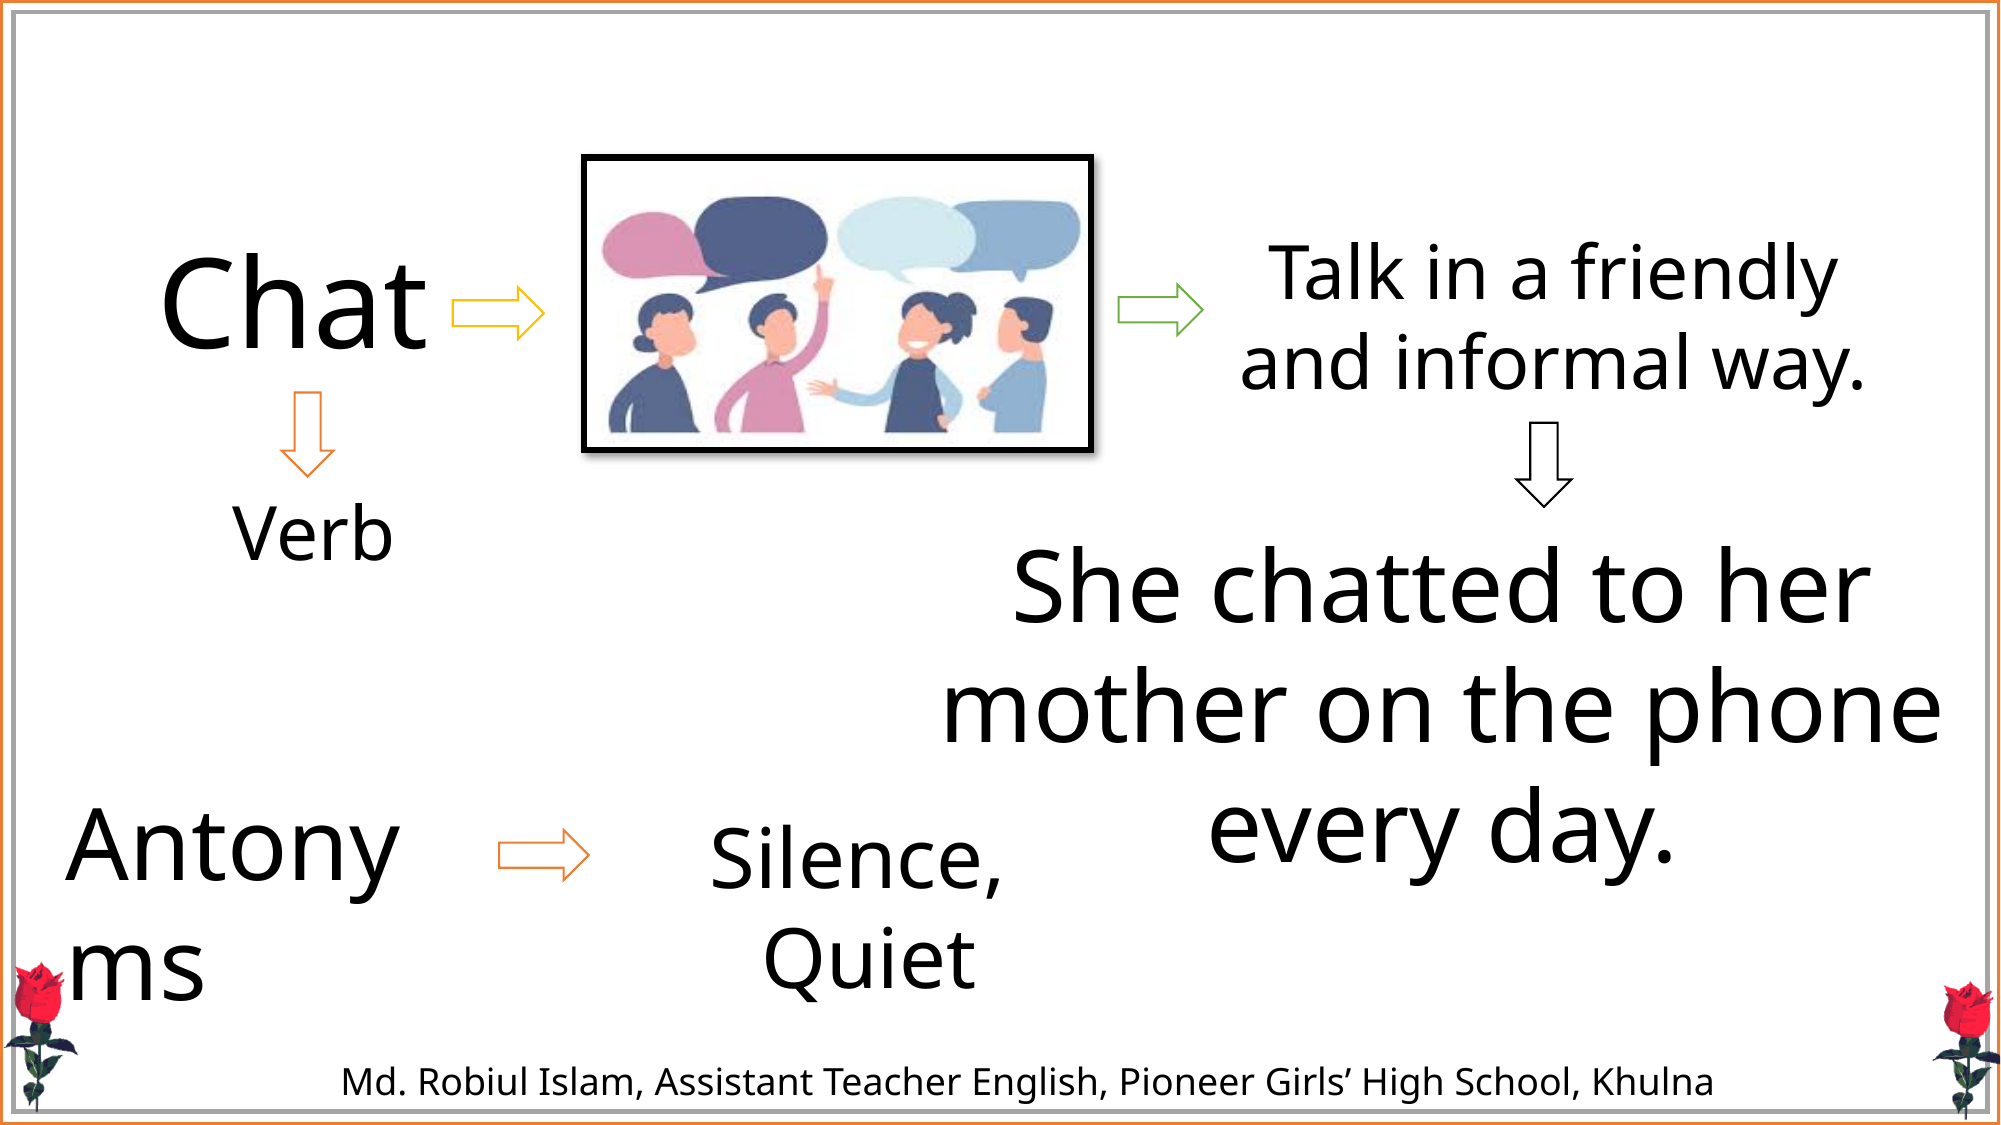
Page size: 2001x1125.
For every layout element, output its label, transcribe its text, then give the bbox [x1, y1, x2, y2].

text_box [498, 827, 591, 883]
text_box [1514, 421, 1574, 509]
text_box [451, 284, 546, 342]
text_box Antonyms [51, 773, 492, 1028]
text_box [279, 391, 337, 478]
picture [0, 941, 159, 1125]
text_box Verb [206, 478, 422, 583]
text_box [1117, 282, 1205, 338]
text_box Silence, Quiet [595, 797, 1143, 1013]
picture [587, 160, 1088, 448]
picture [1841, 962, 2001, 1125]
text_box Talk in a friendly and informal way. [1209, 217, 1898, 412]
text_box Chat [140, 215, 446, 381]
text_box She chatted to her mother on the phone every day. [904, 515, 1981, 891]
